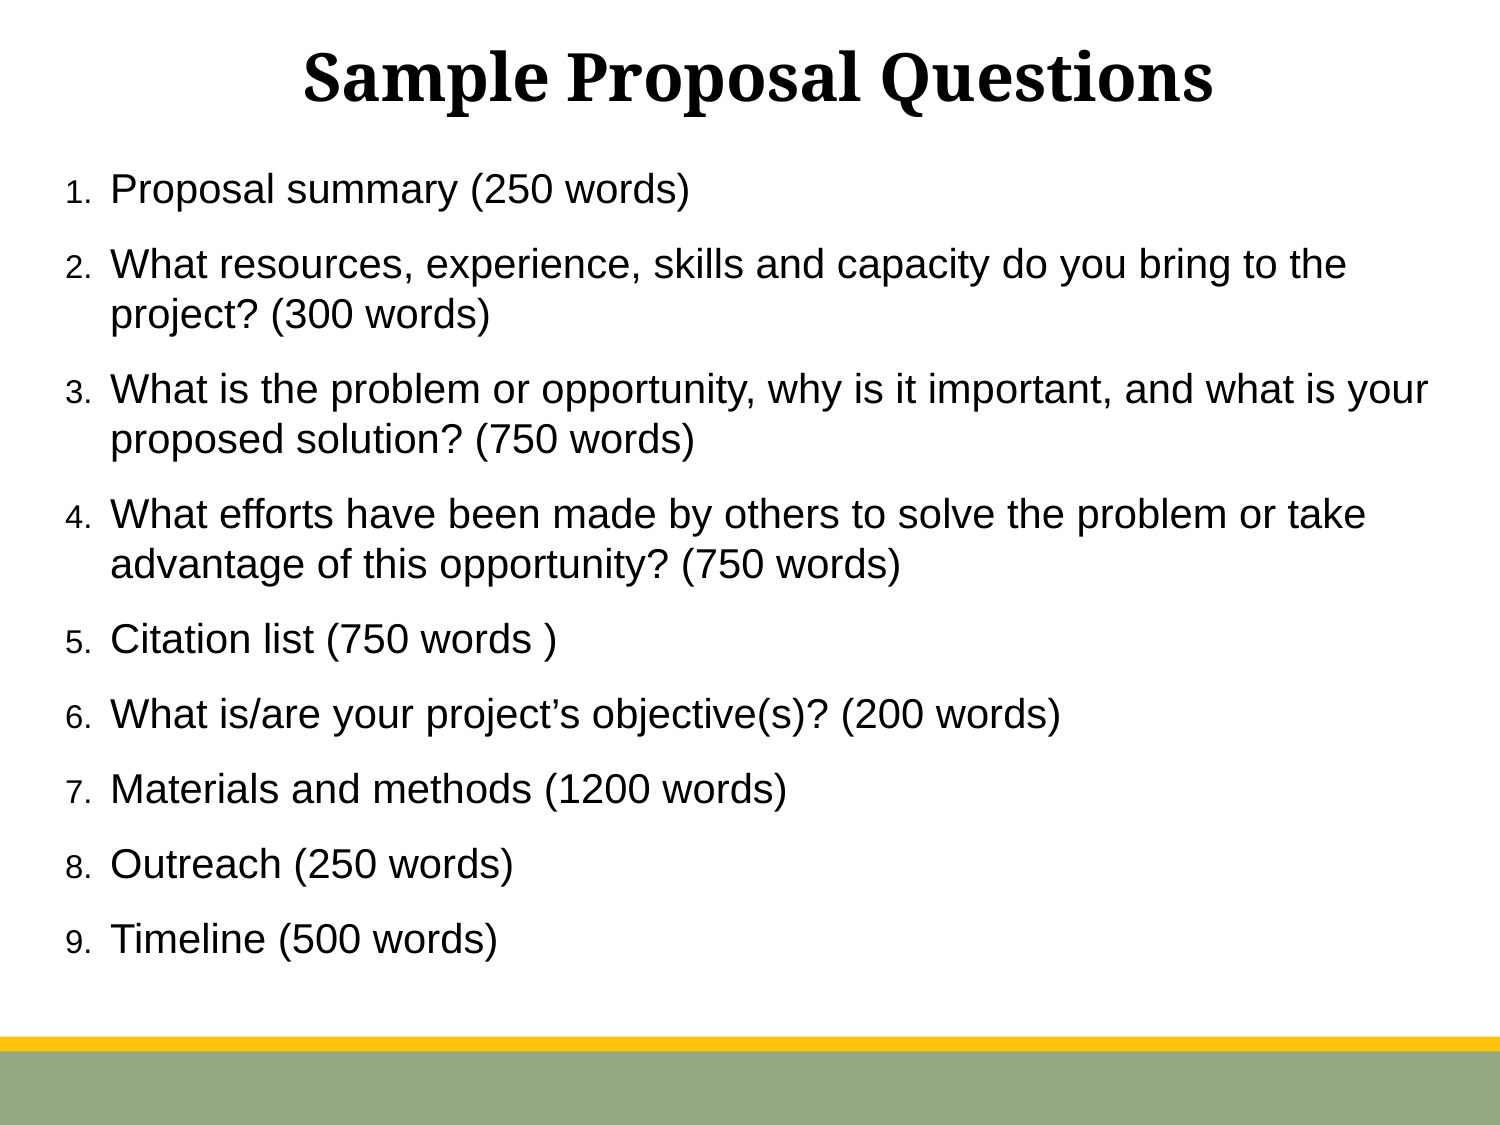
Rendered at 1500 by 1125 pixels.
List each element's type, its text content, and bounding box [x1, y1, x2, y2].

title Sample Proposal Questions [39, 0, 1477, 174]
text_box Proposal summary (250 words) What resources, experience, skills and capacity do you bring to the project? (300 words) What is the problem or opportunity, why is it important, and what is your proposed solution? (750 words) What efforts have been made by others to solve the problem or take advantage of this opportunity? (750 words) Citation list (750 words ) What is/are your project’s objective(s)? (200 words) Materials and methods (1200 words) Outreach (250 words) Timeline (500 words) [63, 144, 1454, 963]
